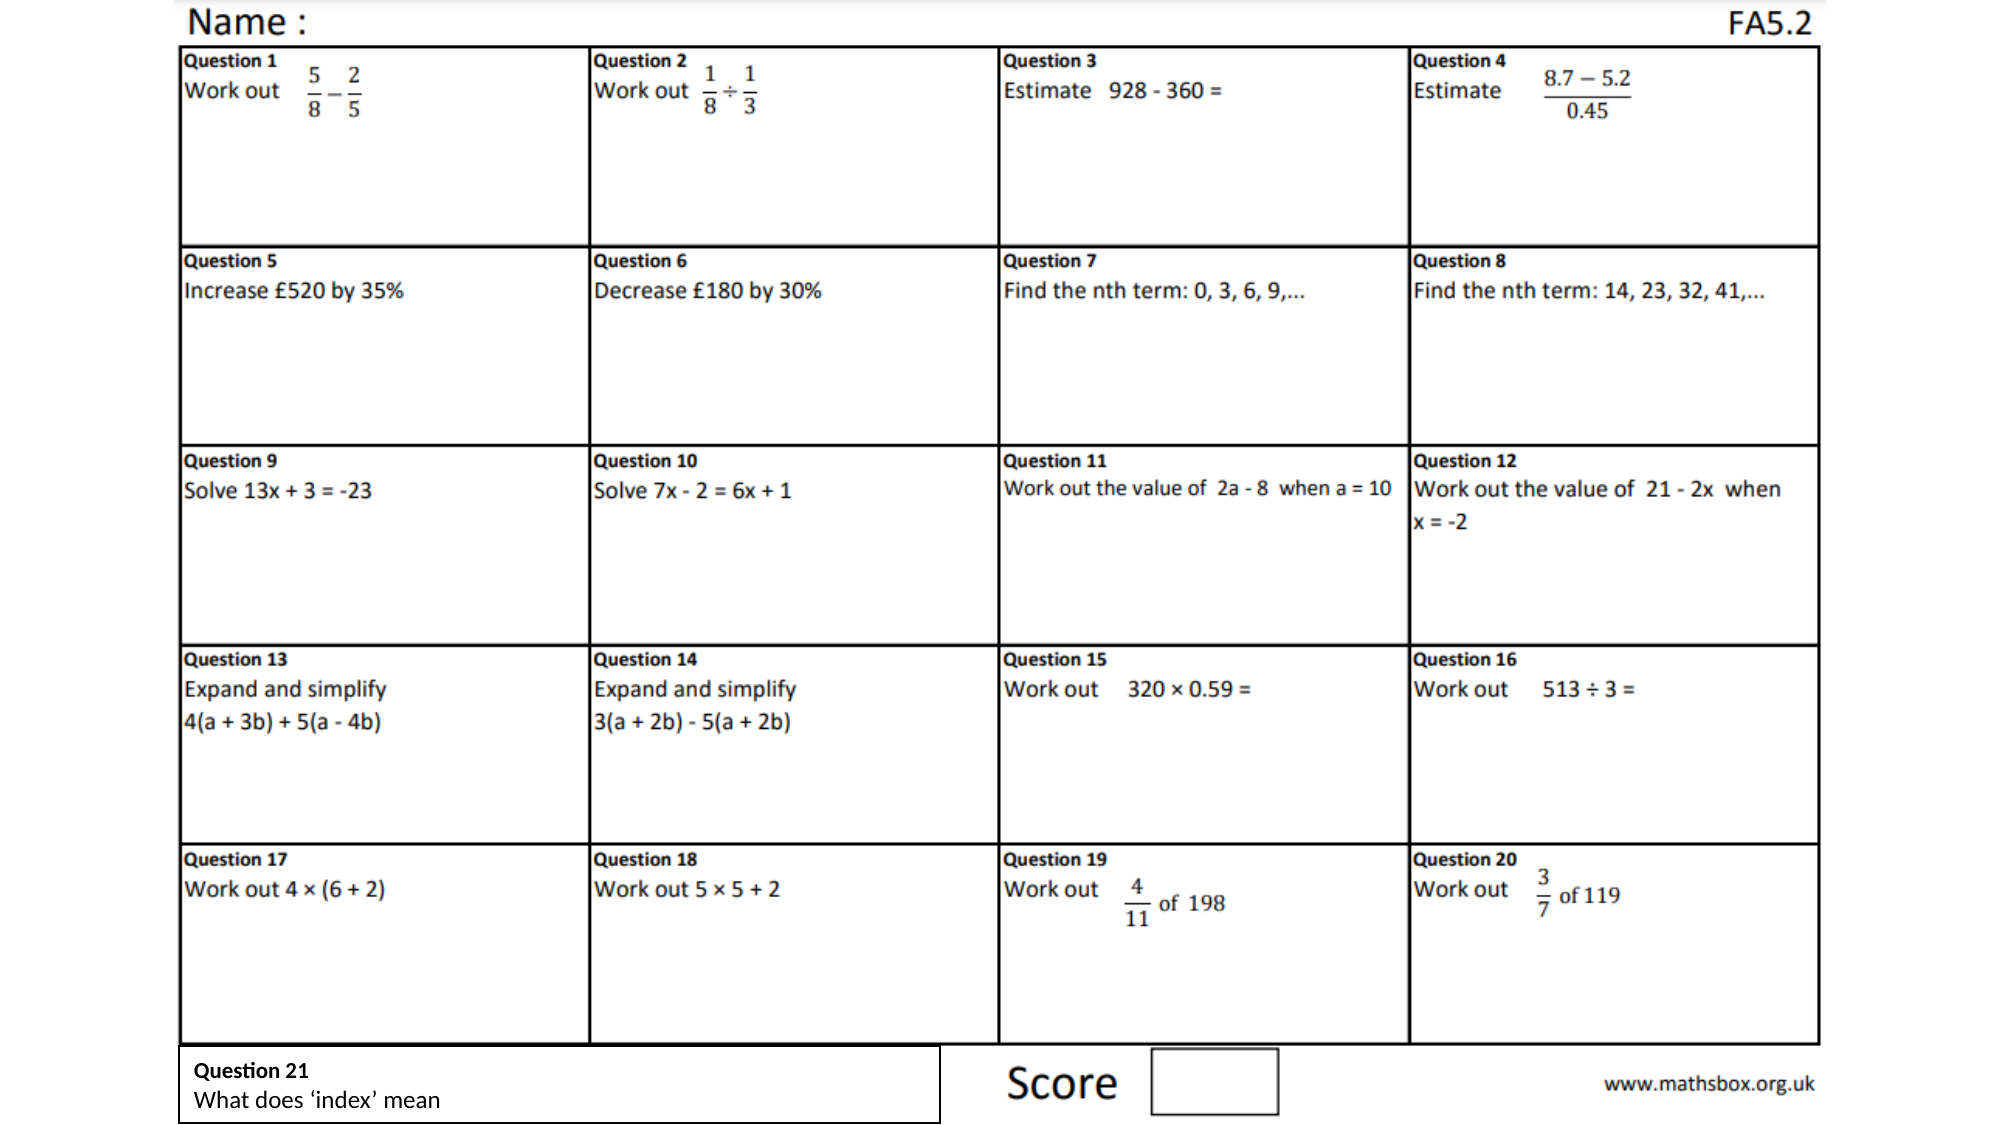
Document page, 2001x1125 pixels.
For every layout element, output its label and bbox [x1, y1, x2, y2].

picture [173, 0, 1827, 1125]
